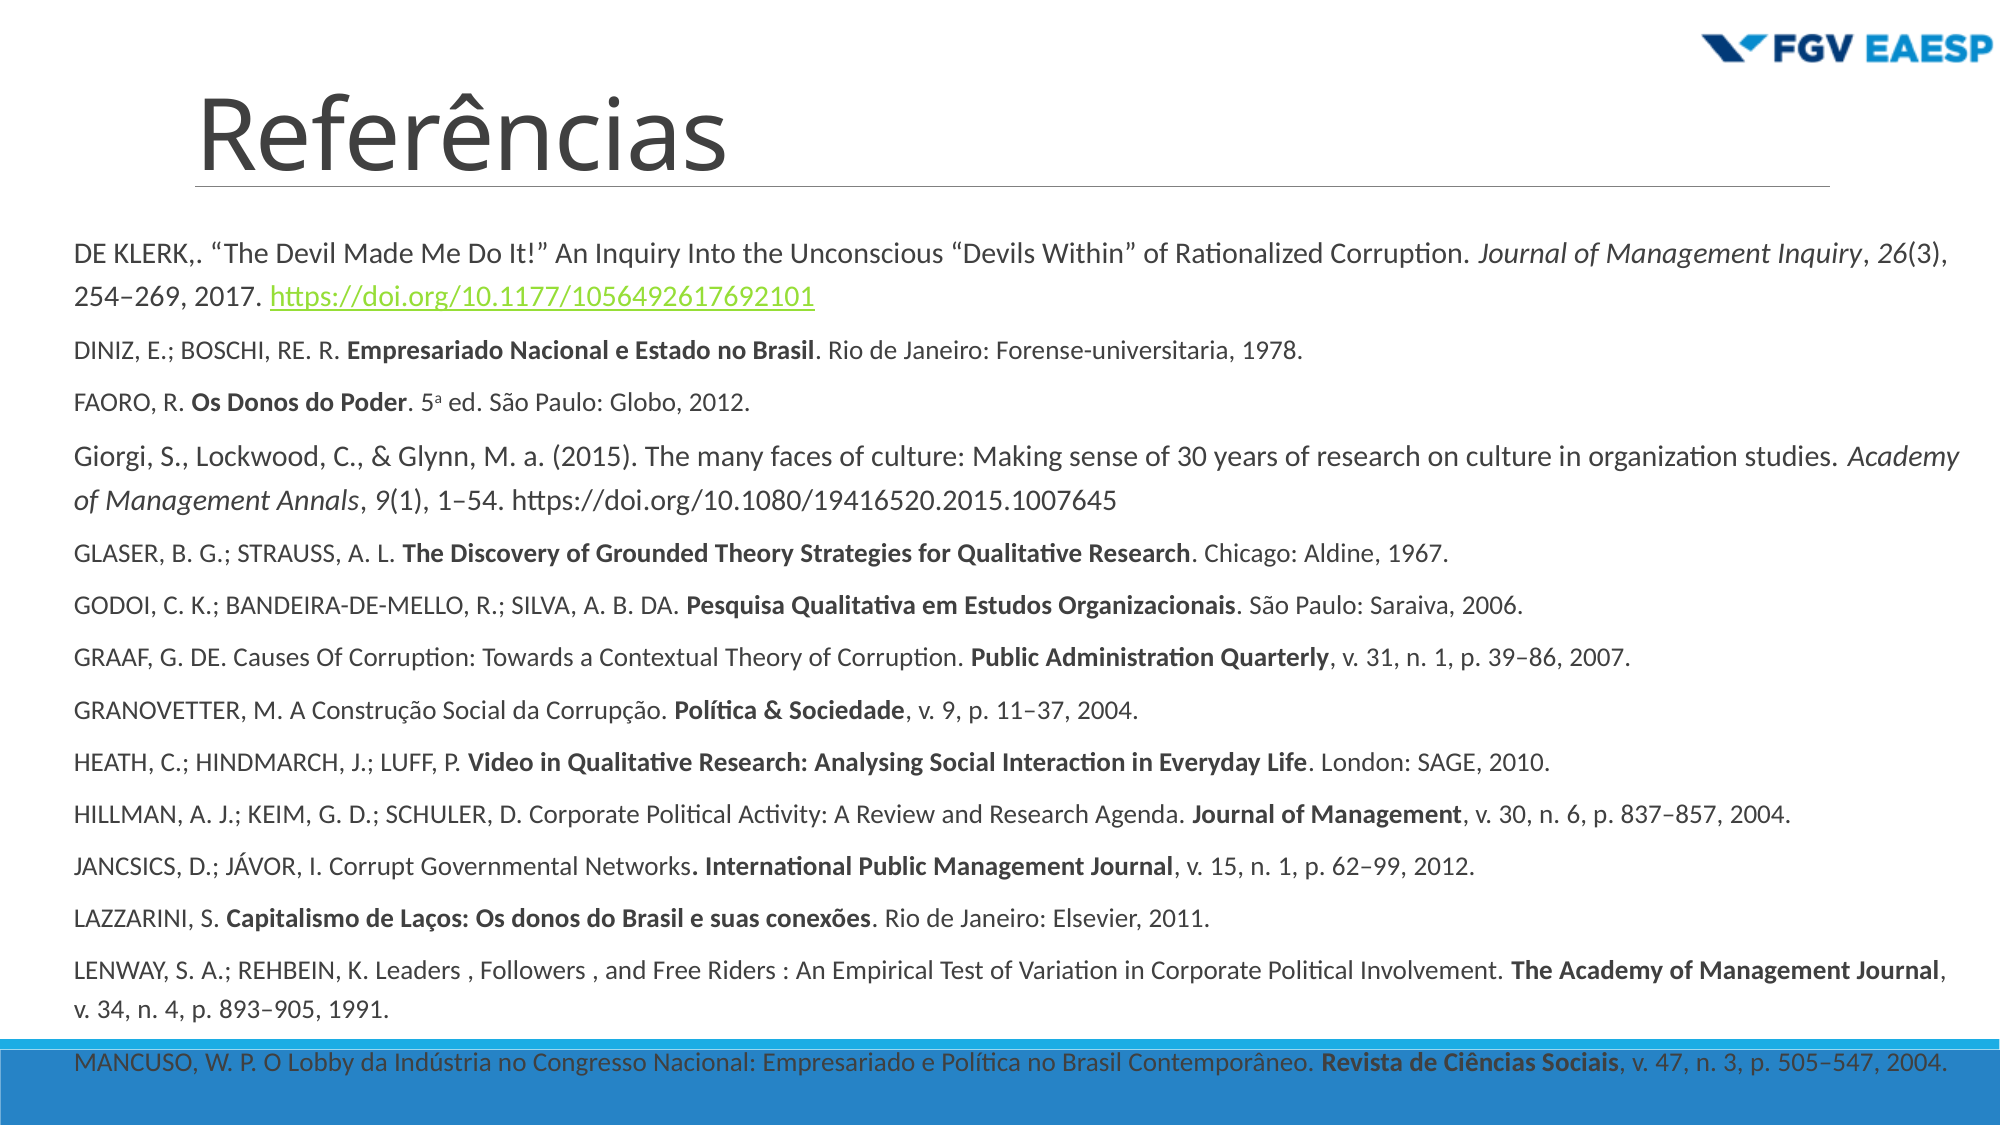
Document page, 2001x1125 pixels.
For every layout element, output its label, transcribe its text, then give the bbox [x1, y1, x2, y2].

picture [1694, 26, 2000, 68]
title Referências [180, 47, 1830, 199]
list DE KLERK,. “The Devil Made Me Do It!” An Inquiry Into the Unconscious “Devils Within” of Rationalized Corruption. Journal of Management Inquiry, 26(3), 254–269, 2017. https://doi.org/10.1177/1056492617692101 DINIZ, E.; BOSCHI, RE. R. Empresariado Nacional e Estado no Brasil. Rio de Janeiro: Forense-universitaria, 1978. FAORO, R. Os Donos do Poder. 5a ed. São Paulo: Globo, 2012. Giorgi, S., Lockwood, C., & Glynn, M. a. (2015). The many faces of culture: Making sense of 30 years of research on culture in organization studies. Academy of Management Annals, 9(1), 1–54. https://doi.org/10.1080/19416520.2015.1007645 GLASER, B. G.; STRAUSS, A. L. The Discovery of Grounded Theory Strategies for Qualitative Research. Chicago: Aldine, 1967. GODOI, C. K.; BANDEIRA-DE-MELLO, R.; SILVA, A. B. DA. Pesquisa Qualitativa em Estudos Organizacionais. São Paulo: Saraiva, 2006. GRAAF, G. DE. Causes Of Corruption: Towards a Contextual Theory of Corruption. Public Administration Quarterly, v. 31, n. 1, p. 39–86, 2007. GRANOVETTER, M. A Construção Social da Corrupção. Política & Sociedade, v. 9, p. 11–37, 2004. HEATH, C.; HINDMARCH, J.; LUFF, P. Video in Qualitative Research: Analysing Social Interaction in Everyday Life. London: SAGE, 2010. HILLMAN, A. J.; KEIM, G. D.; SCHULER, D. Corporate Political Activity: A Review and Research Agenda. Journal of Management, v. 30, n. 6, p. 837–857, 2004. JANCSICS, D.; JÁVOR, I. Corrupt Governmental Networks. International Public Management Journal, v. 15, n. 1, p. 62–99, 2012. LAZZARINI, S. Capitalismo de Laços: Os donos do Brasil e suas conexões. Rio de Janeiro: Elsevier, 2011. LENWAY, S. A.; REHBEIN, K. Leaders , Followers , and Free Riders : An Empirical Test of Variation in Corporate Political Involvement. The Academy of Management Journal, v. 34, n. 4, p. 893–905, 1991. MANCUSO, W. P. O Lobby da Indústria no Congresso Nacional: Empresariado e Política no Brasil Contemporâneo. Revista de Ciências Sociais, v. 47, n. 3, p. 505–547, 2004. [53, 218, 1969, 1099]
